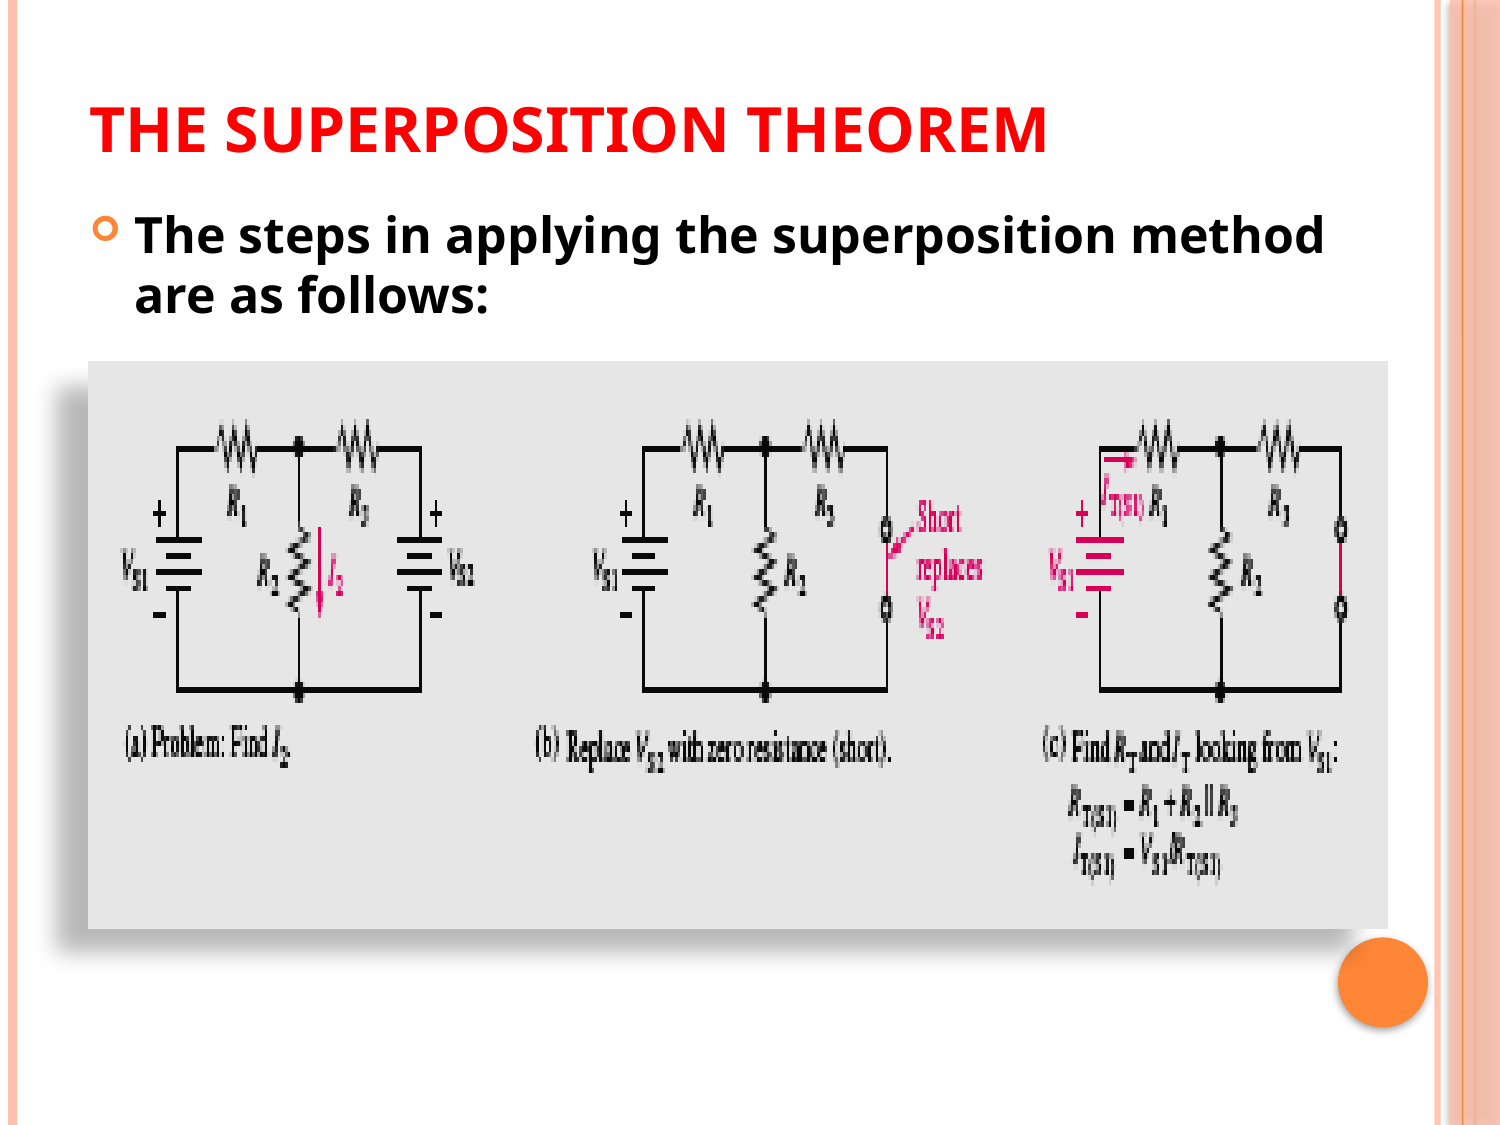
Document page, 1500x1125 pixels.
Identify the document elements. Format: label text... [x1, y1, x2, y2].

picture [87, 361, 1389, 930]
title THE SUPERPOSITION THEOREM [75, 45, 1300, 173]
list The steps in applying the superposition method are as follows: [75, 196, 1436, 1062]
